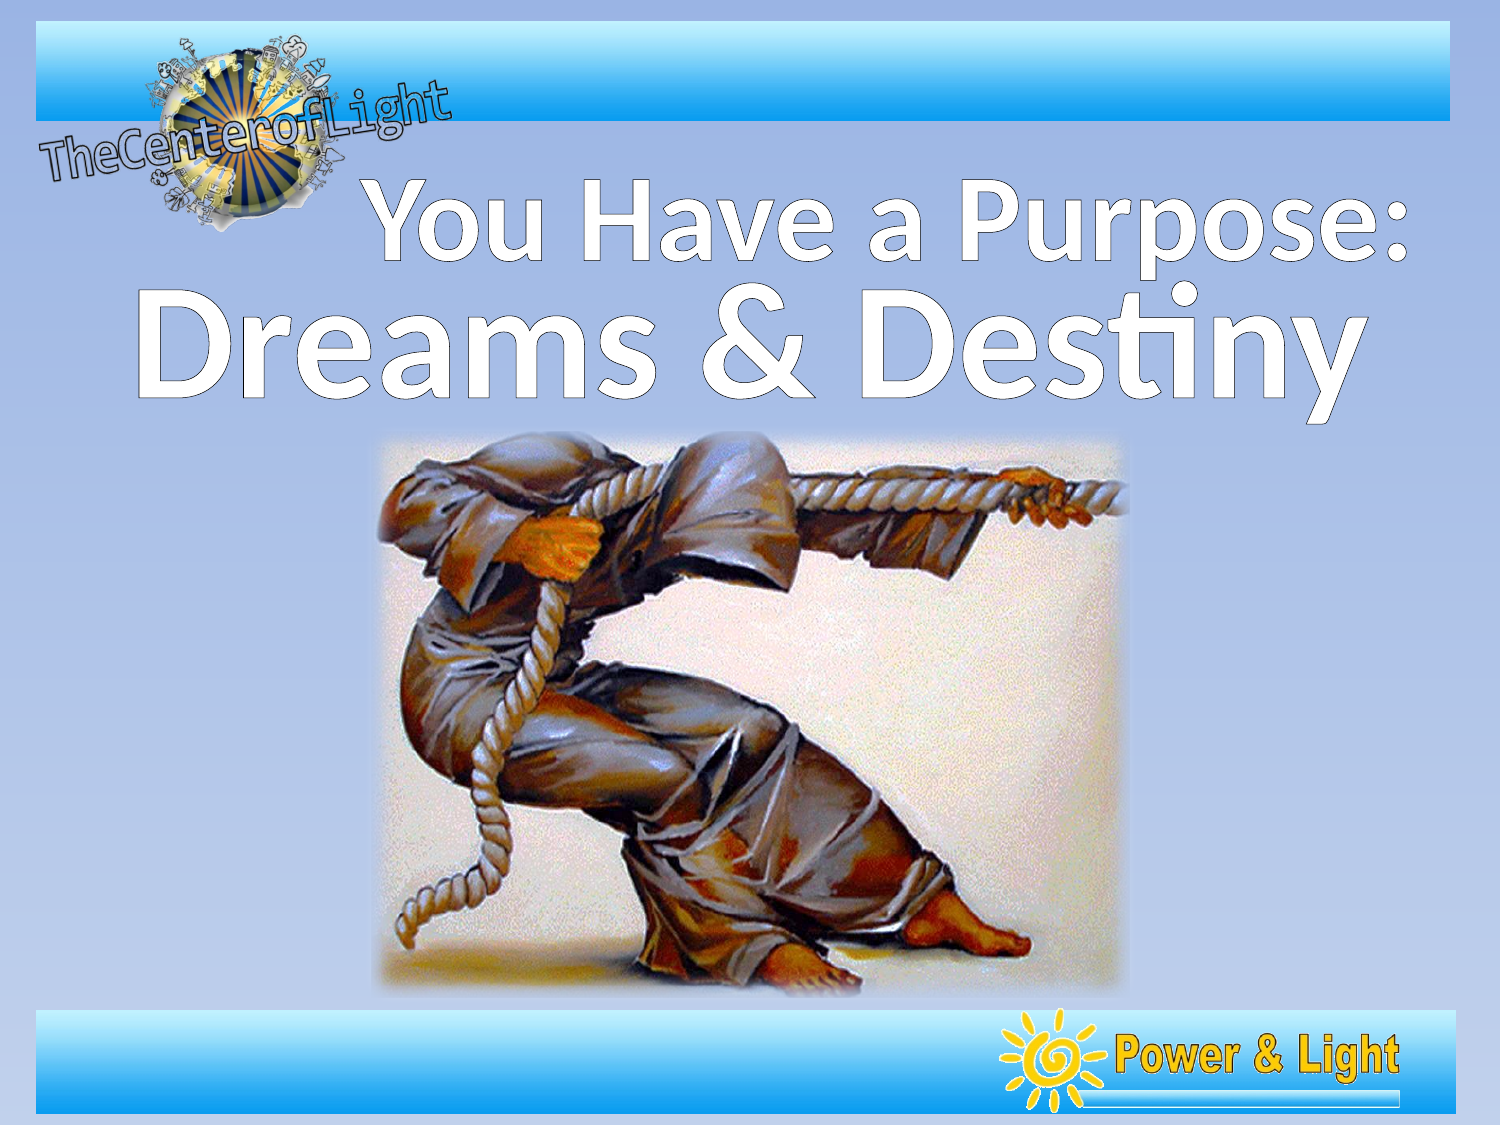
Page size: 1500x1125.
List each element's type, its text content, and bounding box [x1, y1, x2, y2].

text_box Dreams & Destiny [74, 235, 1425, 463]
picture [364, 424, 1136, 1004]
picture [36, 1008, 1456, 1114]
text_box You Have a Purpose: [312, 95, 1463, 325]
picture [25, 0, 1450, 257]
